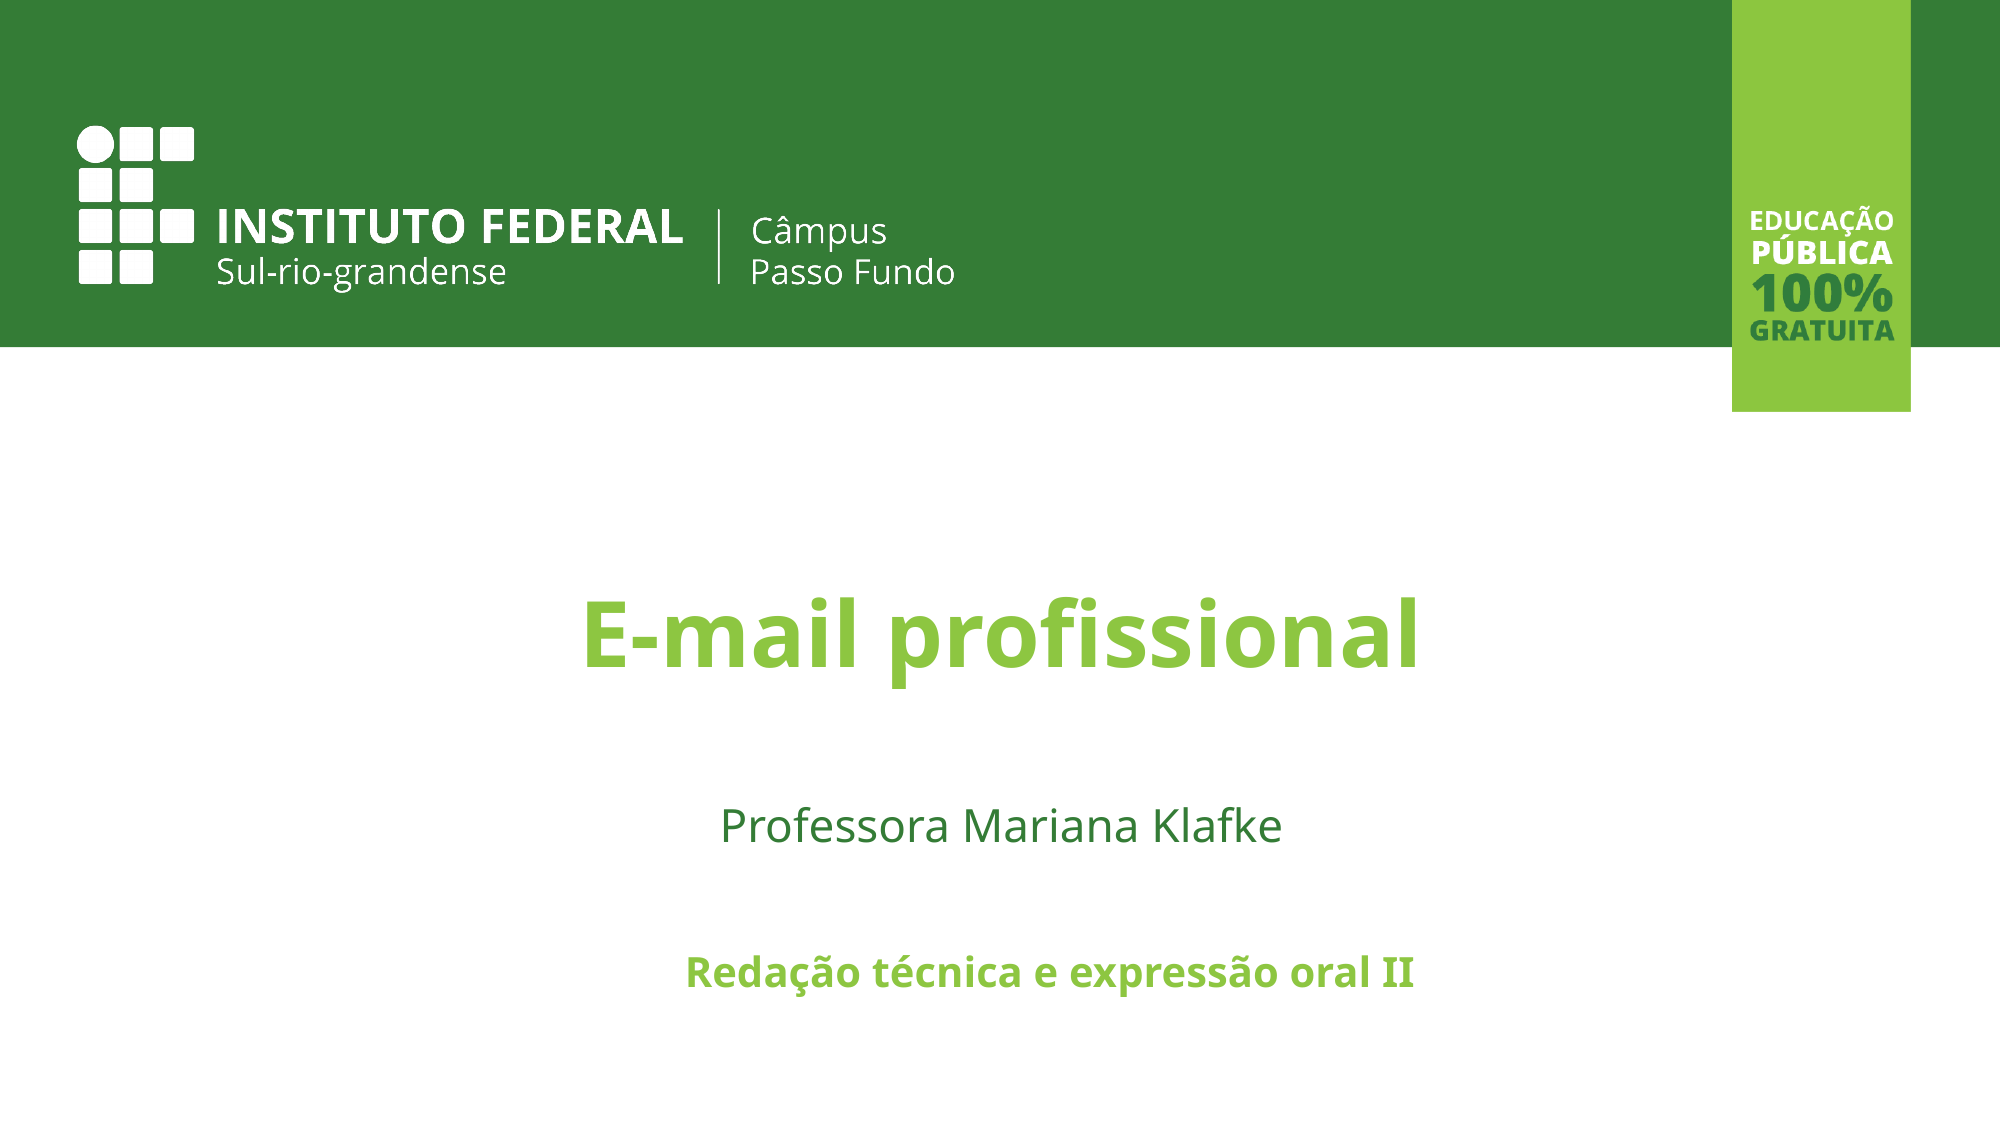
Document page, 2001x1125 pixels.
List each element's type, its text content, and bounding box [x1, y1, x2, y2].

text_box E-mail profissional Professora Mariana Klafke [207, 523, 1796, 741]
text_box [0, 0, 1730, 348]
picture [43, 93, 988, 318]
text_box [1912, 0, 2000, 348]
picture [1732, 0, 1911, 412]
text_box Redação técnica e expressão oral II [519, 938, 1487, 989]
